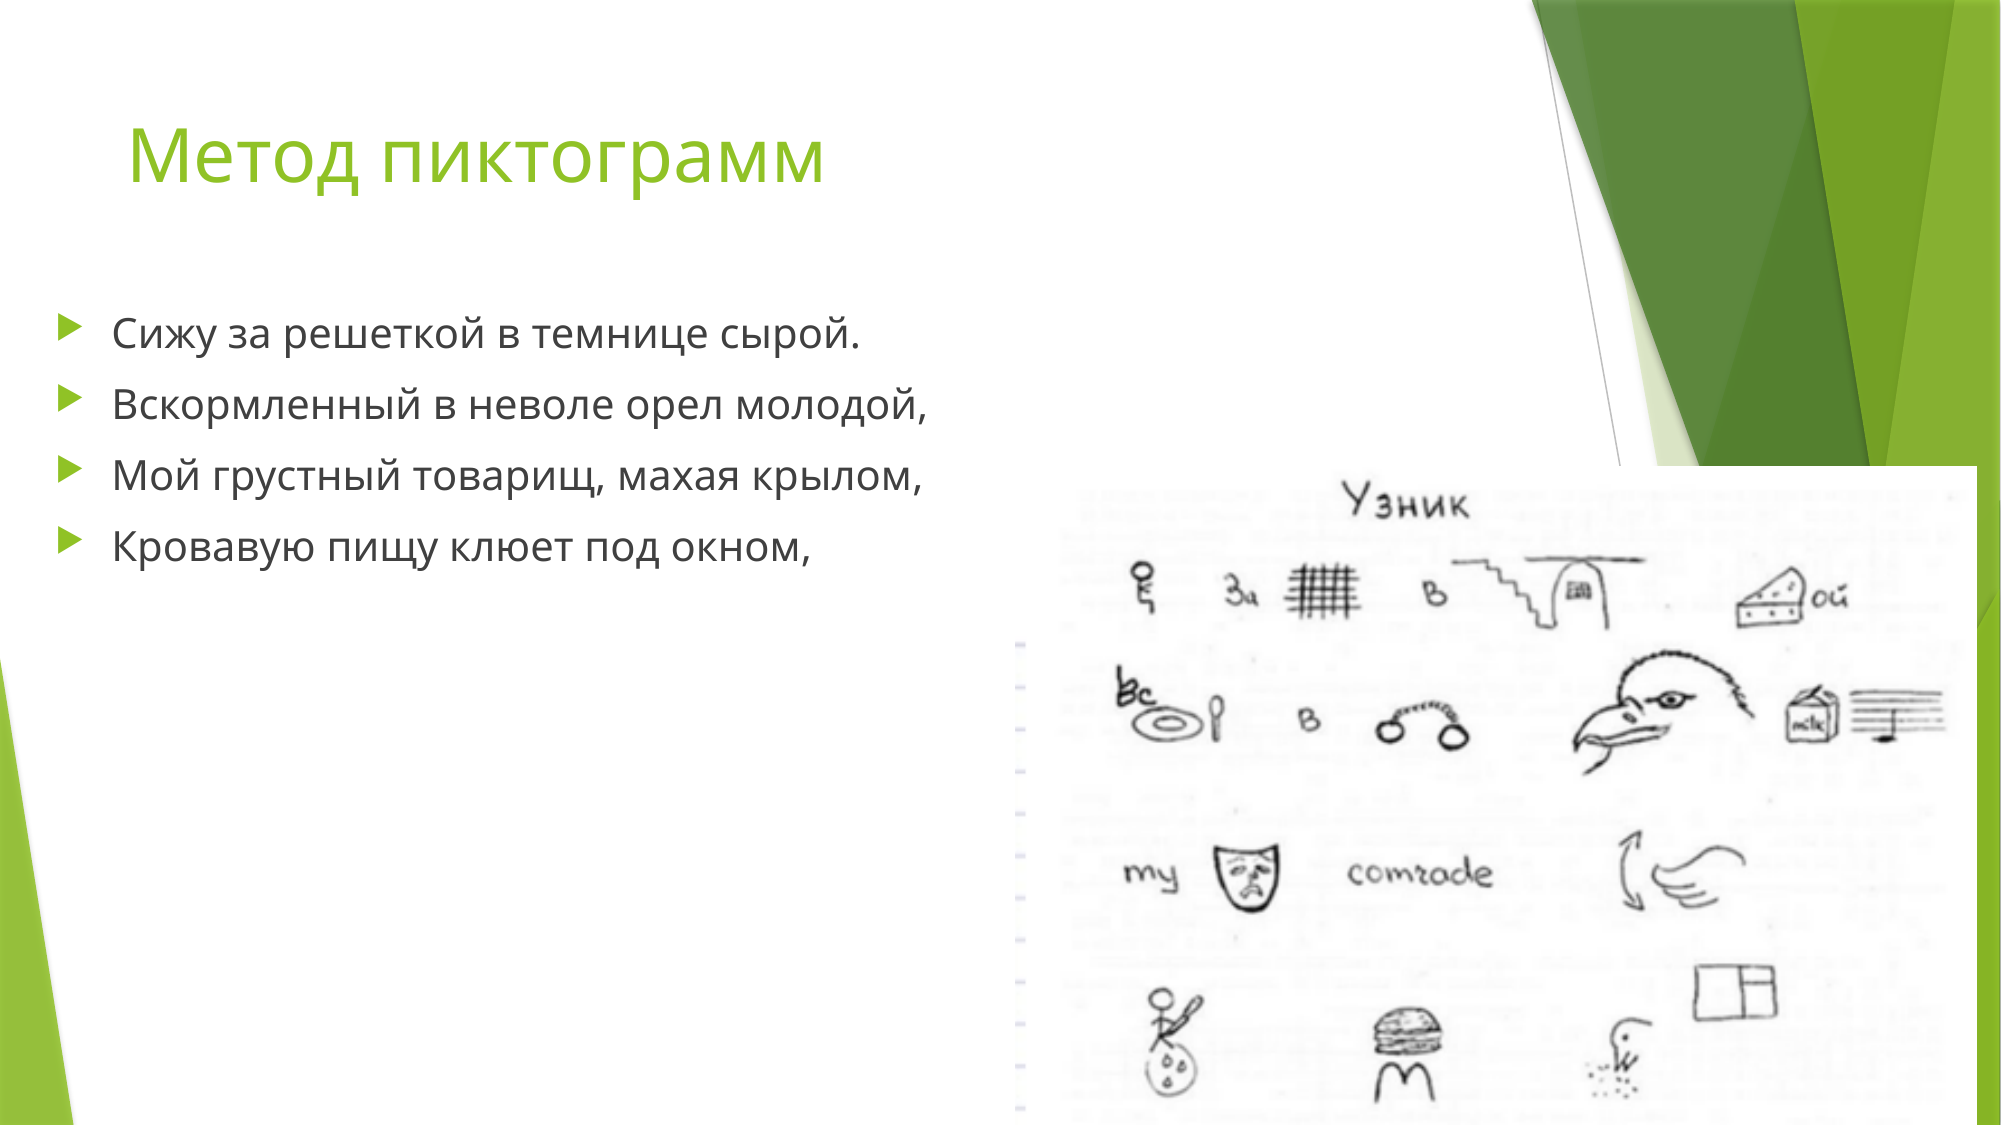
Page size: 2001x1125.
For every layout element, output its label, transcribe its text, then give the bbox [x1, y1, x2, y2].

list Сижу за решеткой в темнице сырой. Вскормленный в неволе орел молодой, Мой грустный товарищ, махая крылом, Кровавую пищу клюет под окном, [40, 299, 1016, 686]
picture [1015, 465, 1977, 1125]
title Метод пиктограмм [111, 99, 1522, 317]
